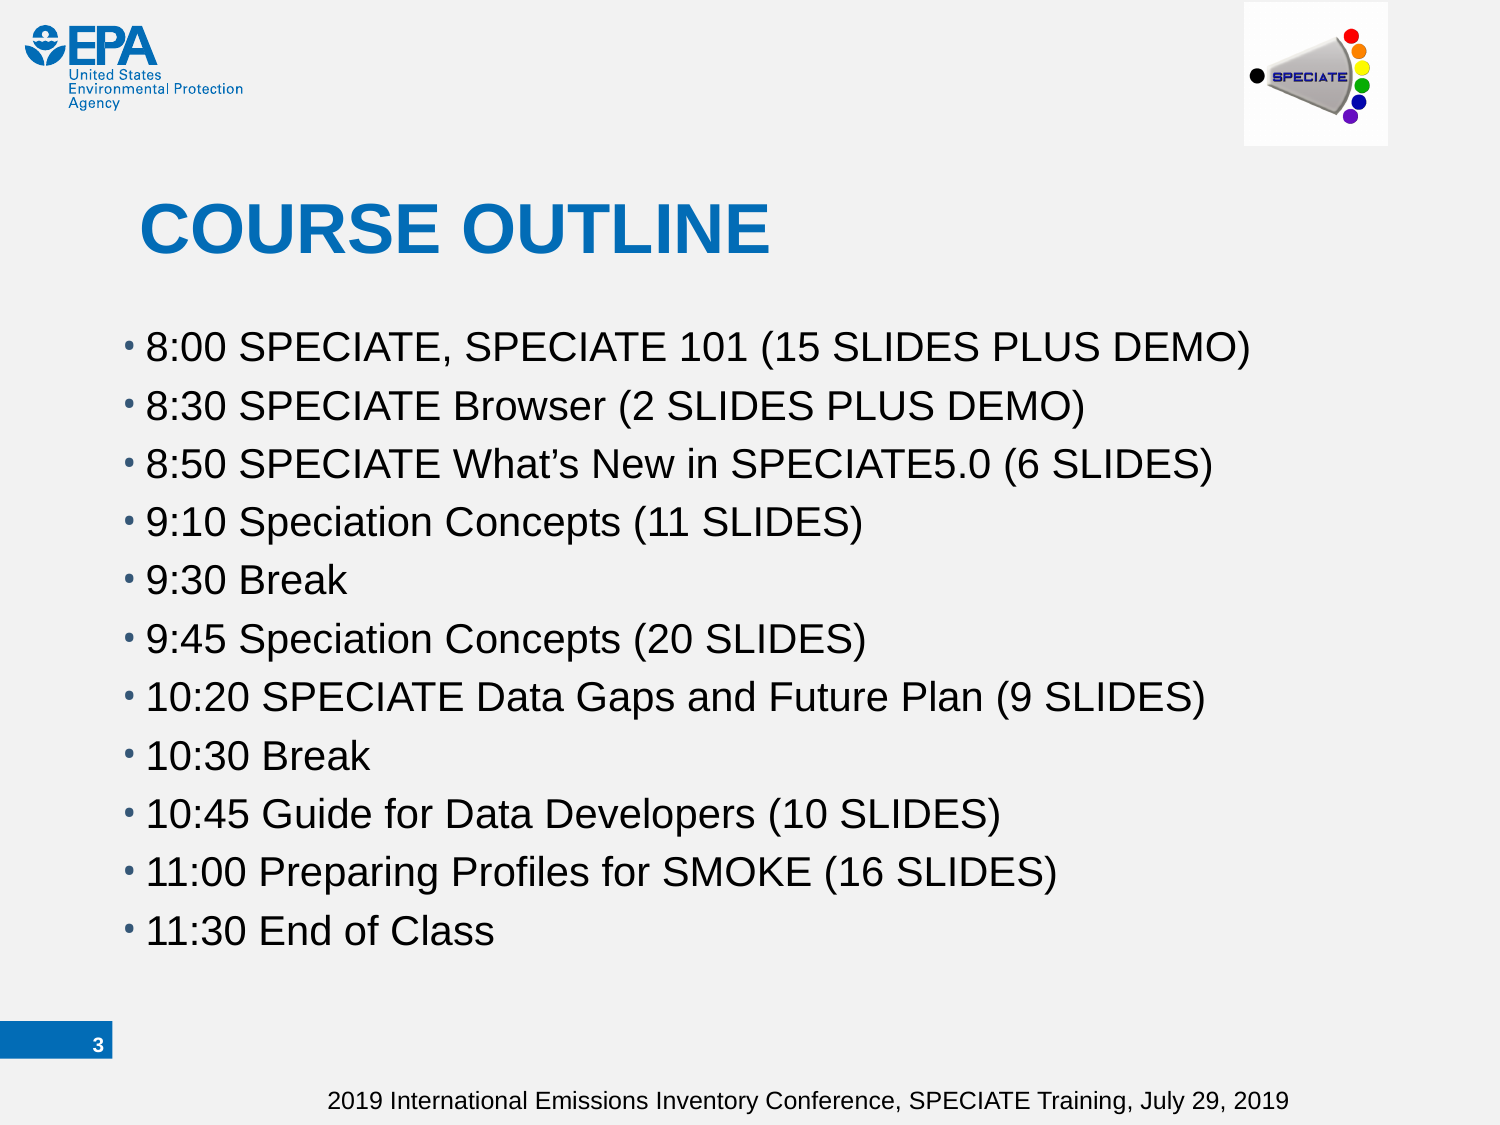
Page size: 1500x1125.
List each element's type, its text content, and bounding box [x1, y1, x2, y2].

title COURSE OUTLINE [125, 174, 1375, 312]
slide_number 2 [4, 1025, 105, 1063]
list 8:00 SPECIATE, SPECIATE 101 (15 SLIDES PLUS DEMO) 8:30 SPECIATE Browser (2 SLIDES PLUS DEMO) 8:50 SPECIATE What’s New in SPECIATE5.0 (6 SLIDES) 9:10 Speciation Concepts (11 SLIDES) 9:30 Break 9:45 Speciation Concepts (20 SLIDES) 10:20 SPECIATE Data Gaps and Future Plan (9 SLIDES) 10:30 Break 10:45 Guide for Data Developers (10 SLIDES) 11:00 Preparing Profiles for SMOKE (16 SLIDES) 11:30 End of Class [103, 312, 1379, 875]
picture [1244, 2, 1388, 146]
footer 2019 International Emissions Inventory Conference, SPECIATE Training, July 29, 2019 [312, 1077, 1325, 1125]
